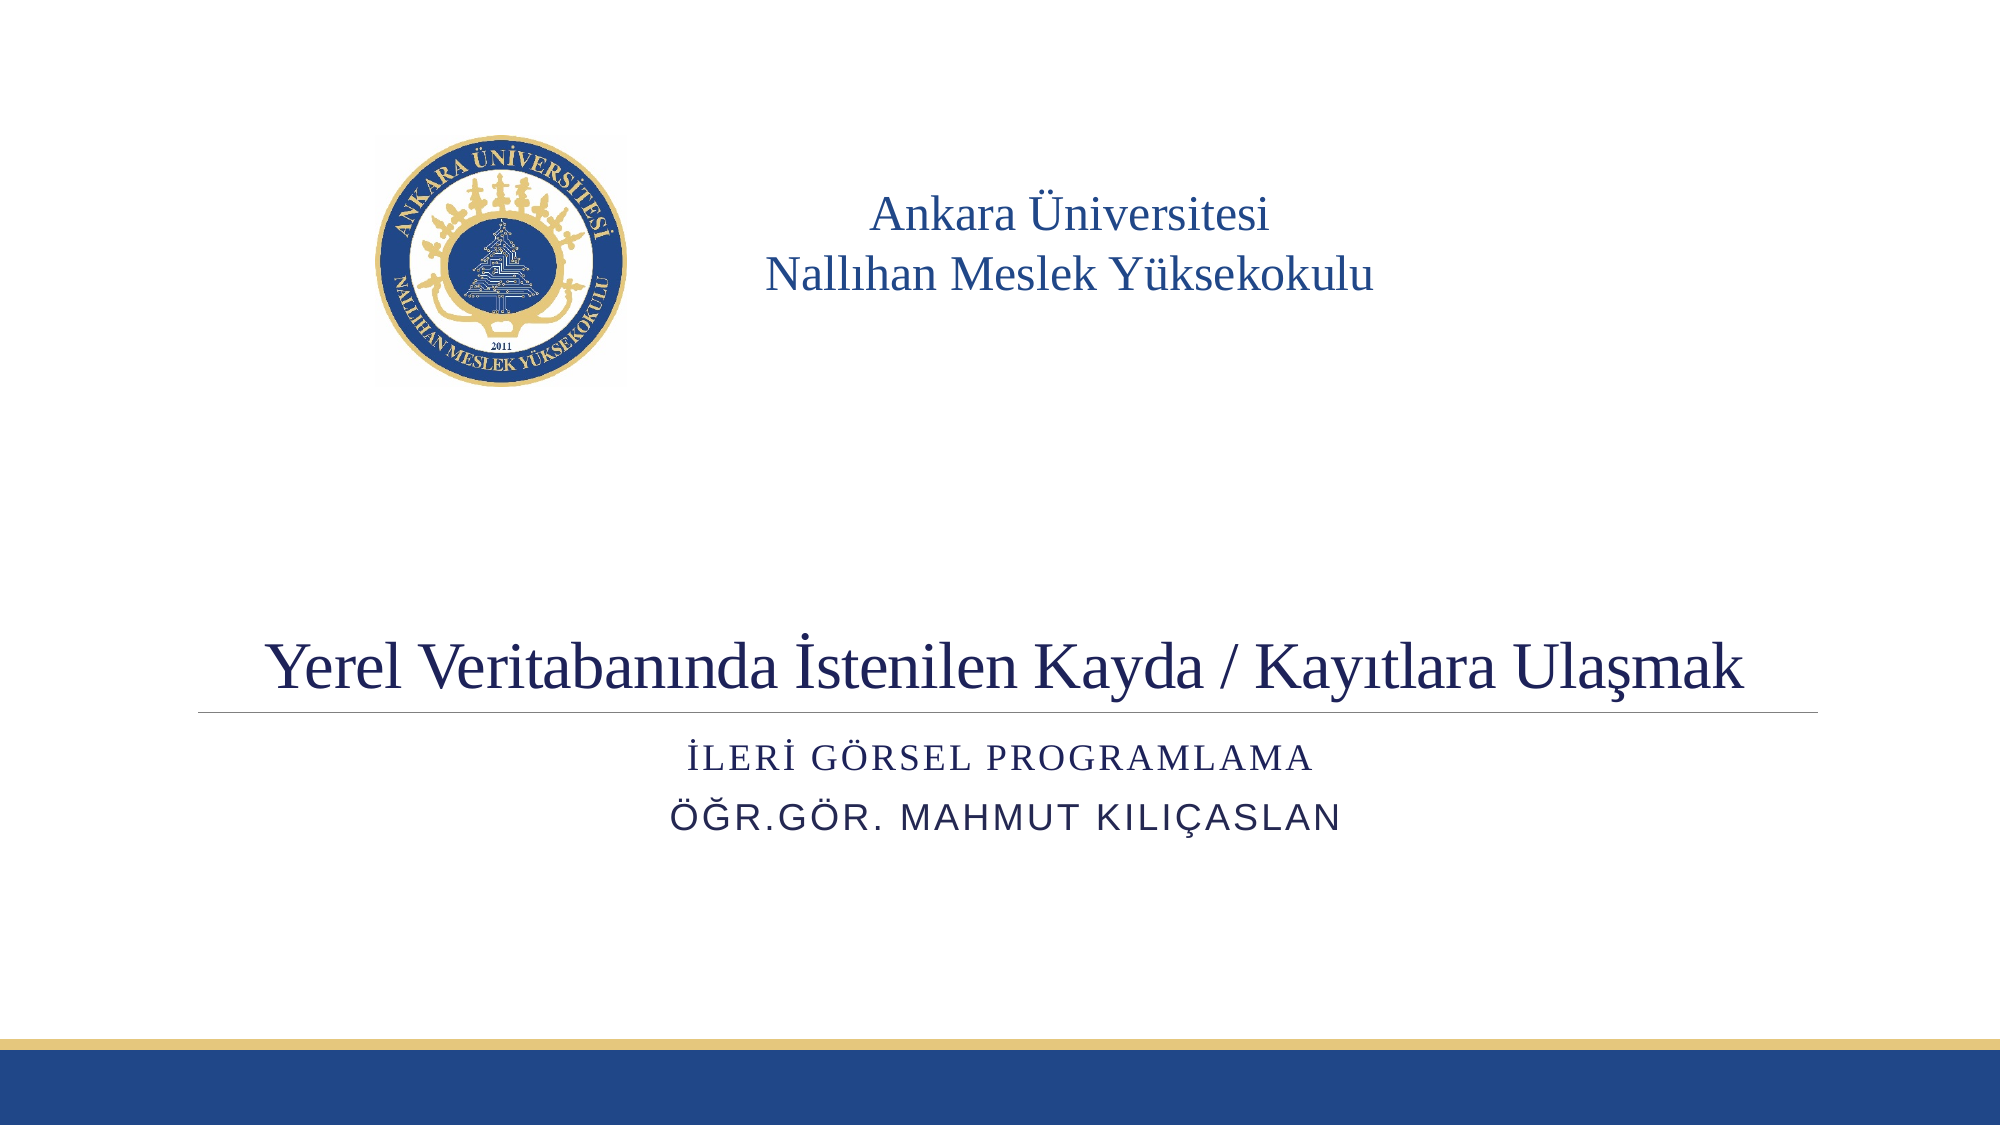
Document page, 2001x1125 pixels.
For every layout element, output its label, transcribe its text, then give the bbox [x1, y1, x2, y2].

title Yerel Veritabanında İstenilen Kayda / Kayıtlara Ulaşmak [179, 124, 1830, 710]
subtitle İleri Görsel Programlama Öğr.Gör. Mahmut kılıçaslan [180, 730, 1831, 850]
